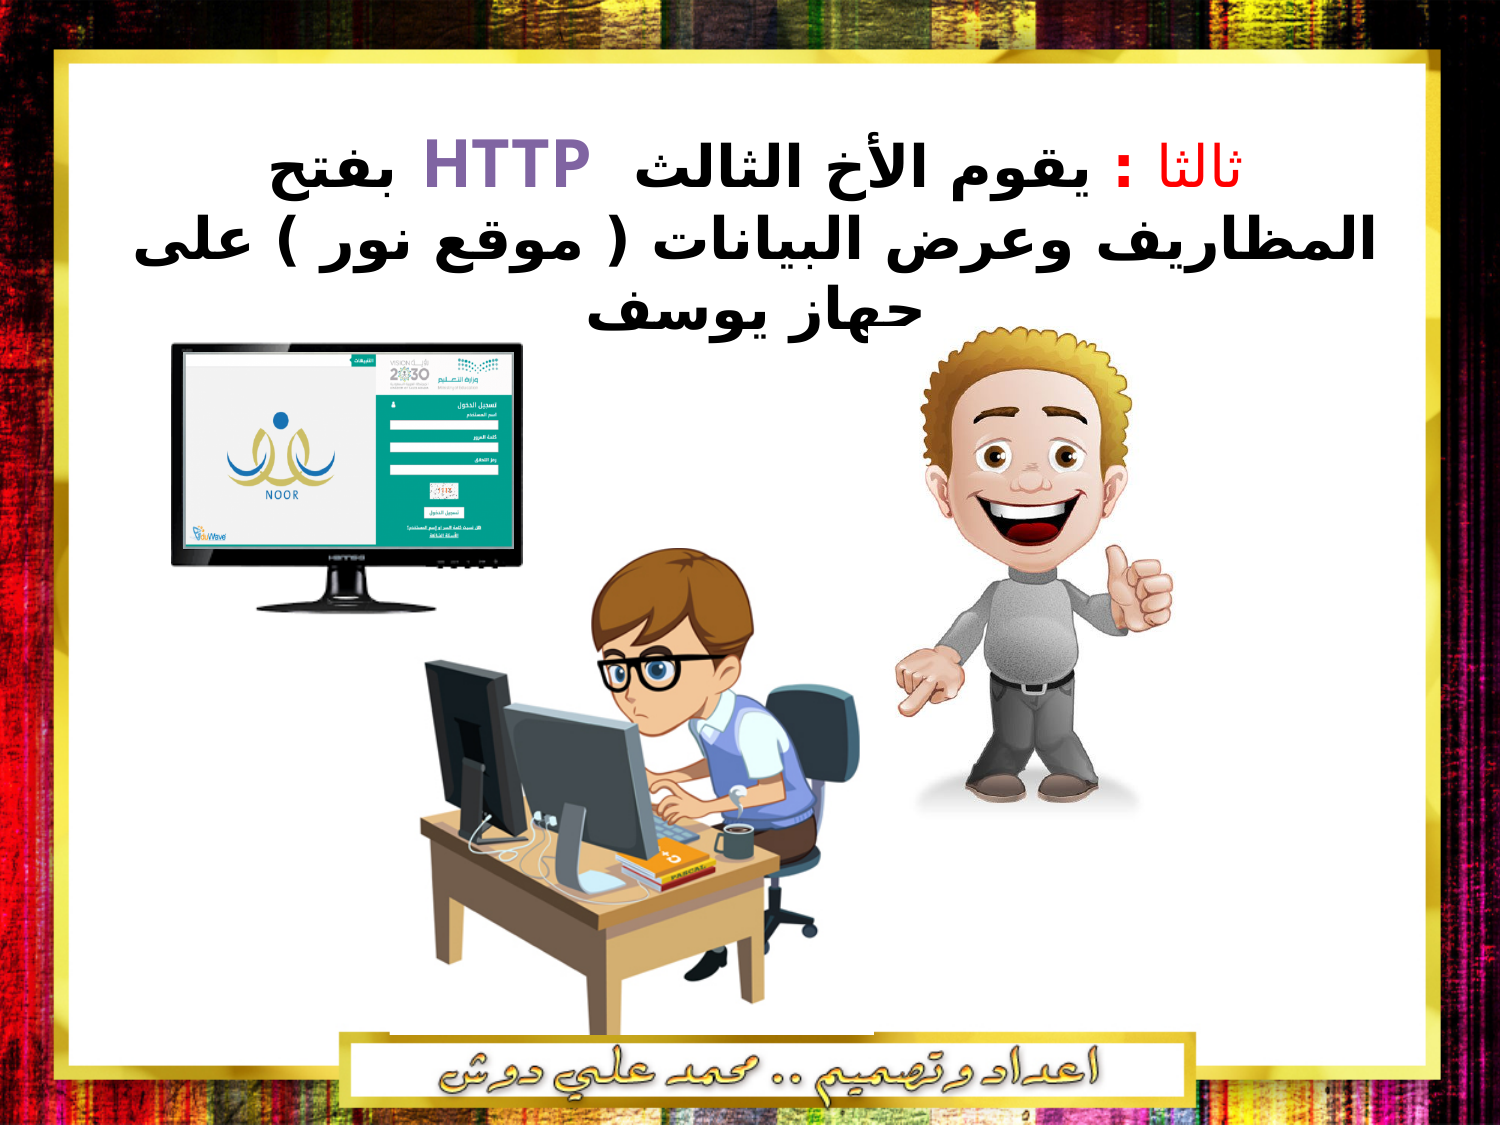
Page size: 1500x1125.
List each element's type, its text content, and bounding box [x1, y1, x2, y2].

text_box ثالثا : يقوم الأخ الثالث HTTP بفتح المظاريف وعرض البيانات ( موقع نور ) على جهاز يوسف [112, 113, 1400, 394]
picture [0, 0, 1500, 1125]
